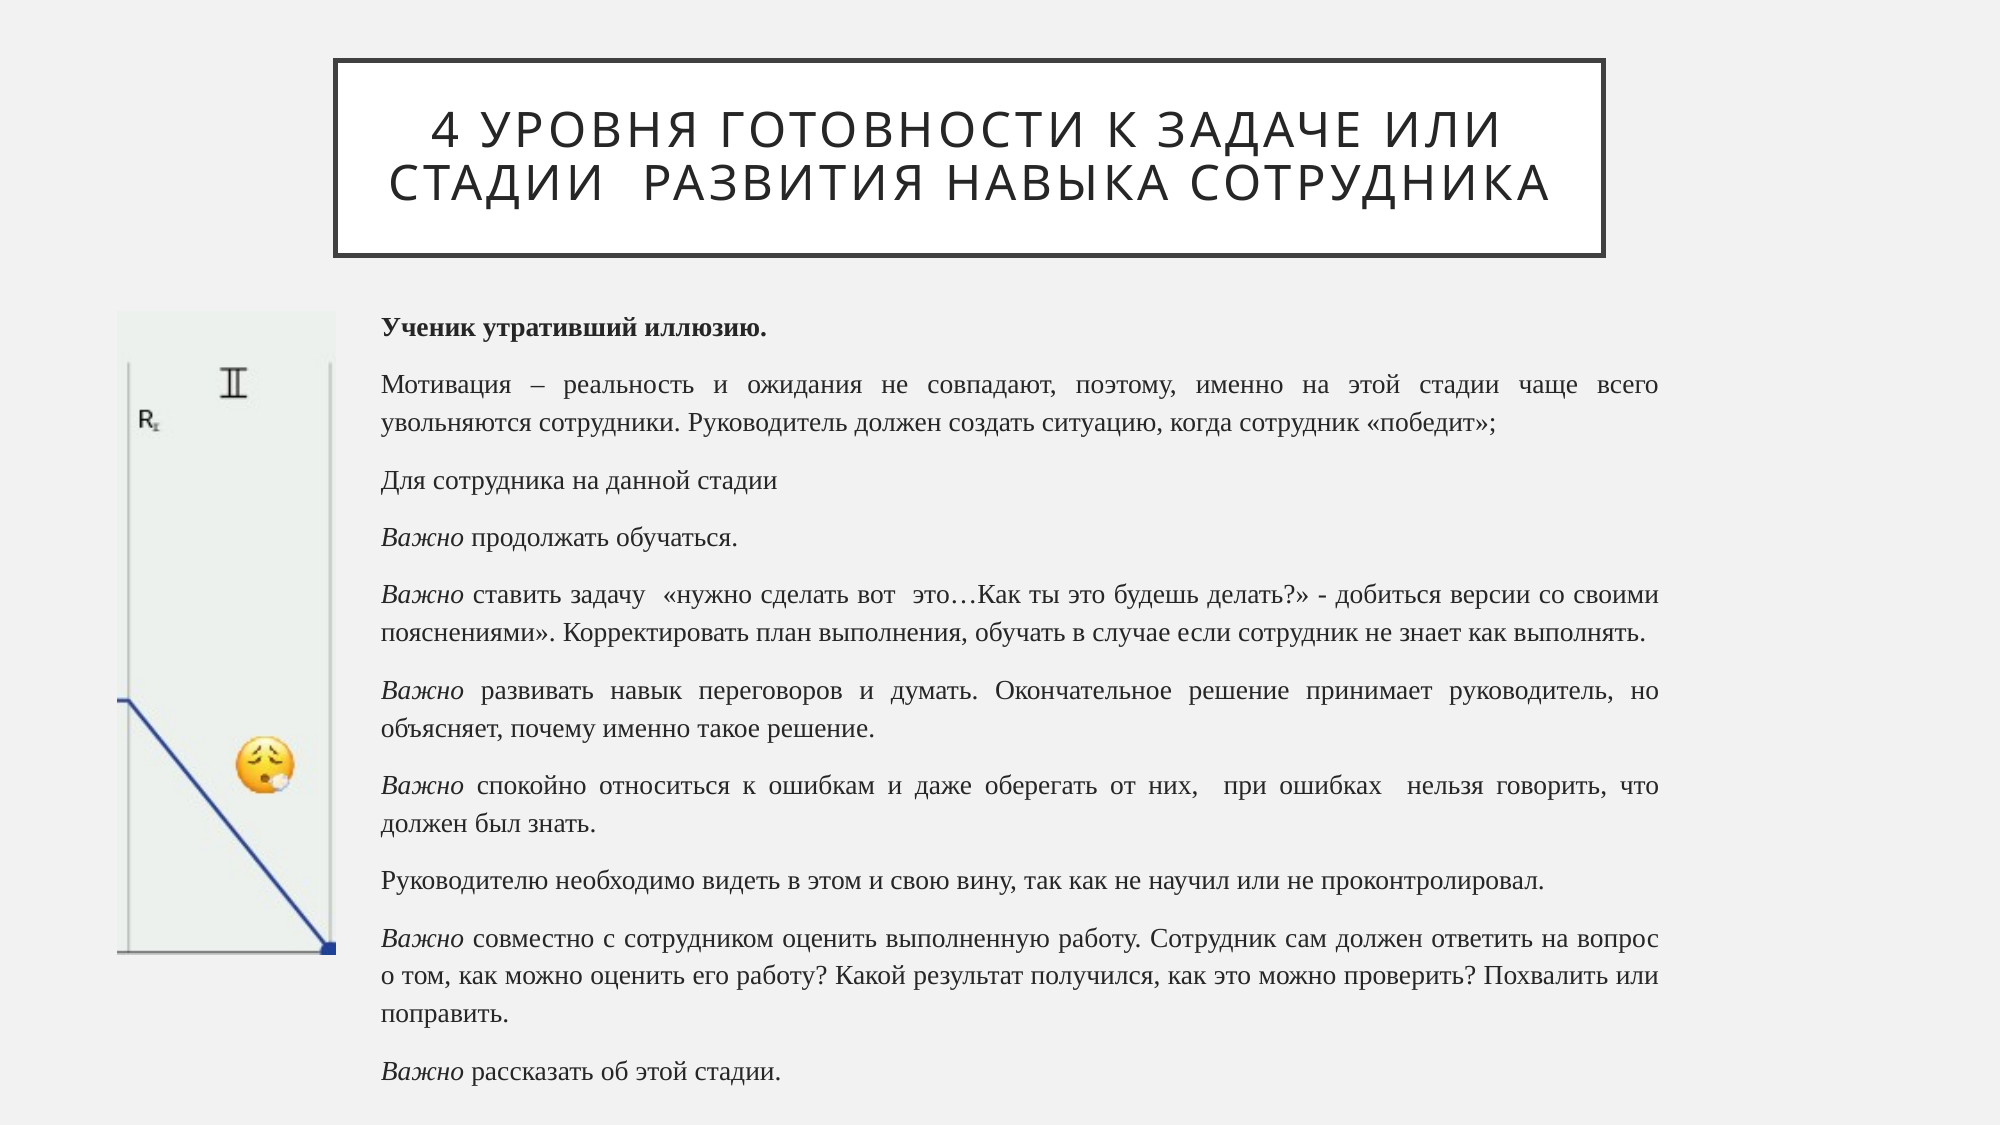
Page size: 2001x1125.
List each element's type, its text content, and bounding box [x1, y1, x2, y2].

list Ученик утративший иллюзию. Мотивация – реальность и ожидания не совпадают, поэтому, именно на этой стадии чаще всего увольняются сотрудники. Руководитель должен создать ситуацию, когда сотрудник «победит»; Для сотрудника на данной стадии Важно продолжать обучаться. Важно ставить задачу «нужно сделать вот это…Как ты это будешь делать?» - добиться версии со своими пояснениями». Корректировать план выполнения, обучать в случае если сотрудник не знает как выполнять. Важно развивать навык переговоров и думать. Окончательное решение принимает руководитель, но объясняет, почему именно такое решение. Важно спокойно относиться к ошибкам и даже оберегать от них, при ошибках нельзя говорить, что должен был знать. Руководителю необходимо видеть в этом и свою вину, так как не научил или не проконтролировал. Важно совместно с сотрудником оценить выполненную работу. Сотрудник сам должен ответить на вопрос о том, как можно оценить его работу? Какой результат получился, как это можно проверить? Похвалить или поправить. Важно рассказать об этой стадии. [365, 296, 1675, 1101]
title 4 уровня готовности к задаче или стадии развития навыка сотрудника [333, 58, 1606, 258]
picture [117, 311, 336, 955]
